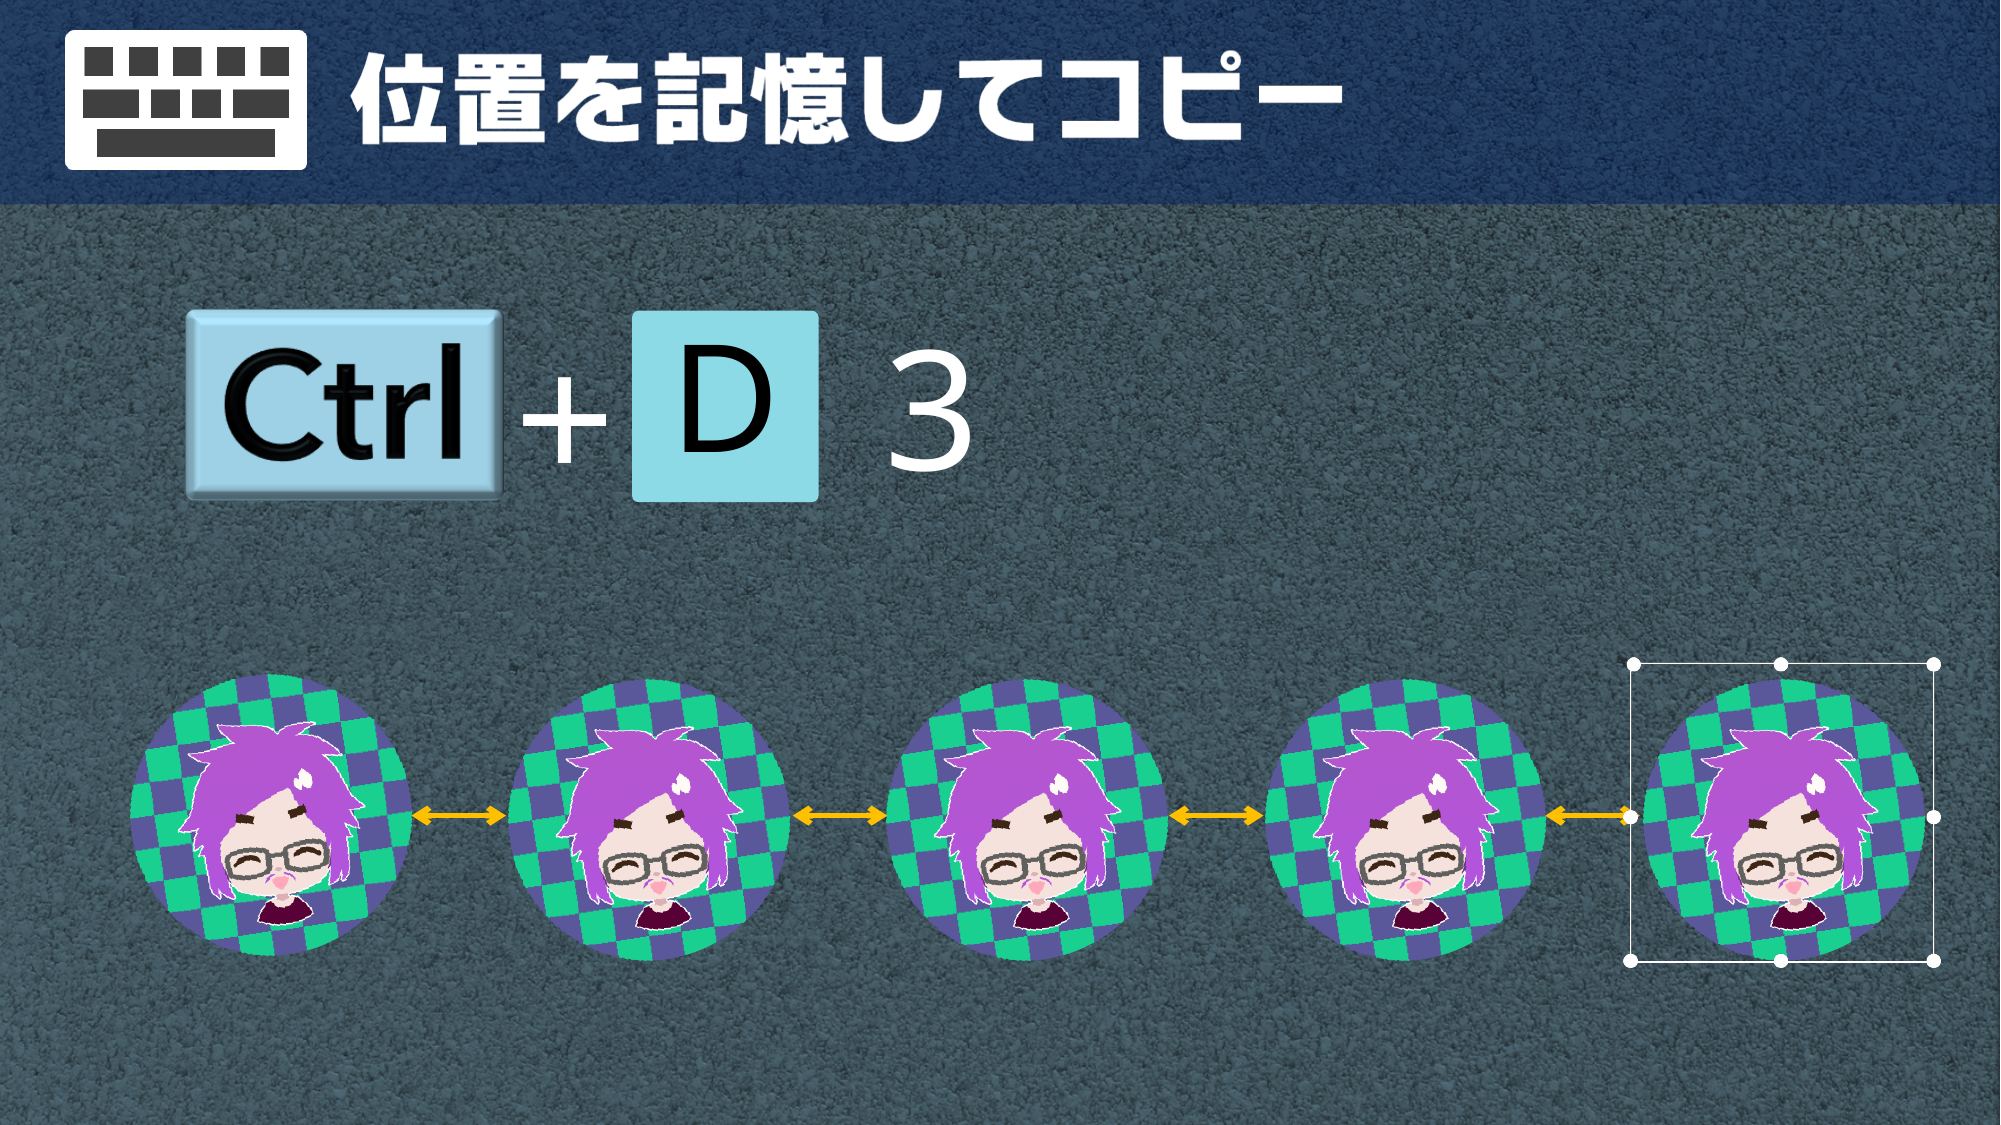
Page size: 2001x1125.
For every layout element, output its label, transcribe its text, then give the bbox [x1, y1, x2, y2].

text_box 3 [869, 296, 996, 511]
picture [1251, 675, 1549, 962]
picture [117, 671, 414, 958]
picture [873, 675, 1170, 962]
picture [65, 0, 1411, 211]
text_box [183, 287, 819, 526]
picture [495, 675, 792, 962]
picture [1622, 657, 1941, 969]
